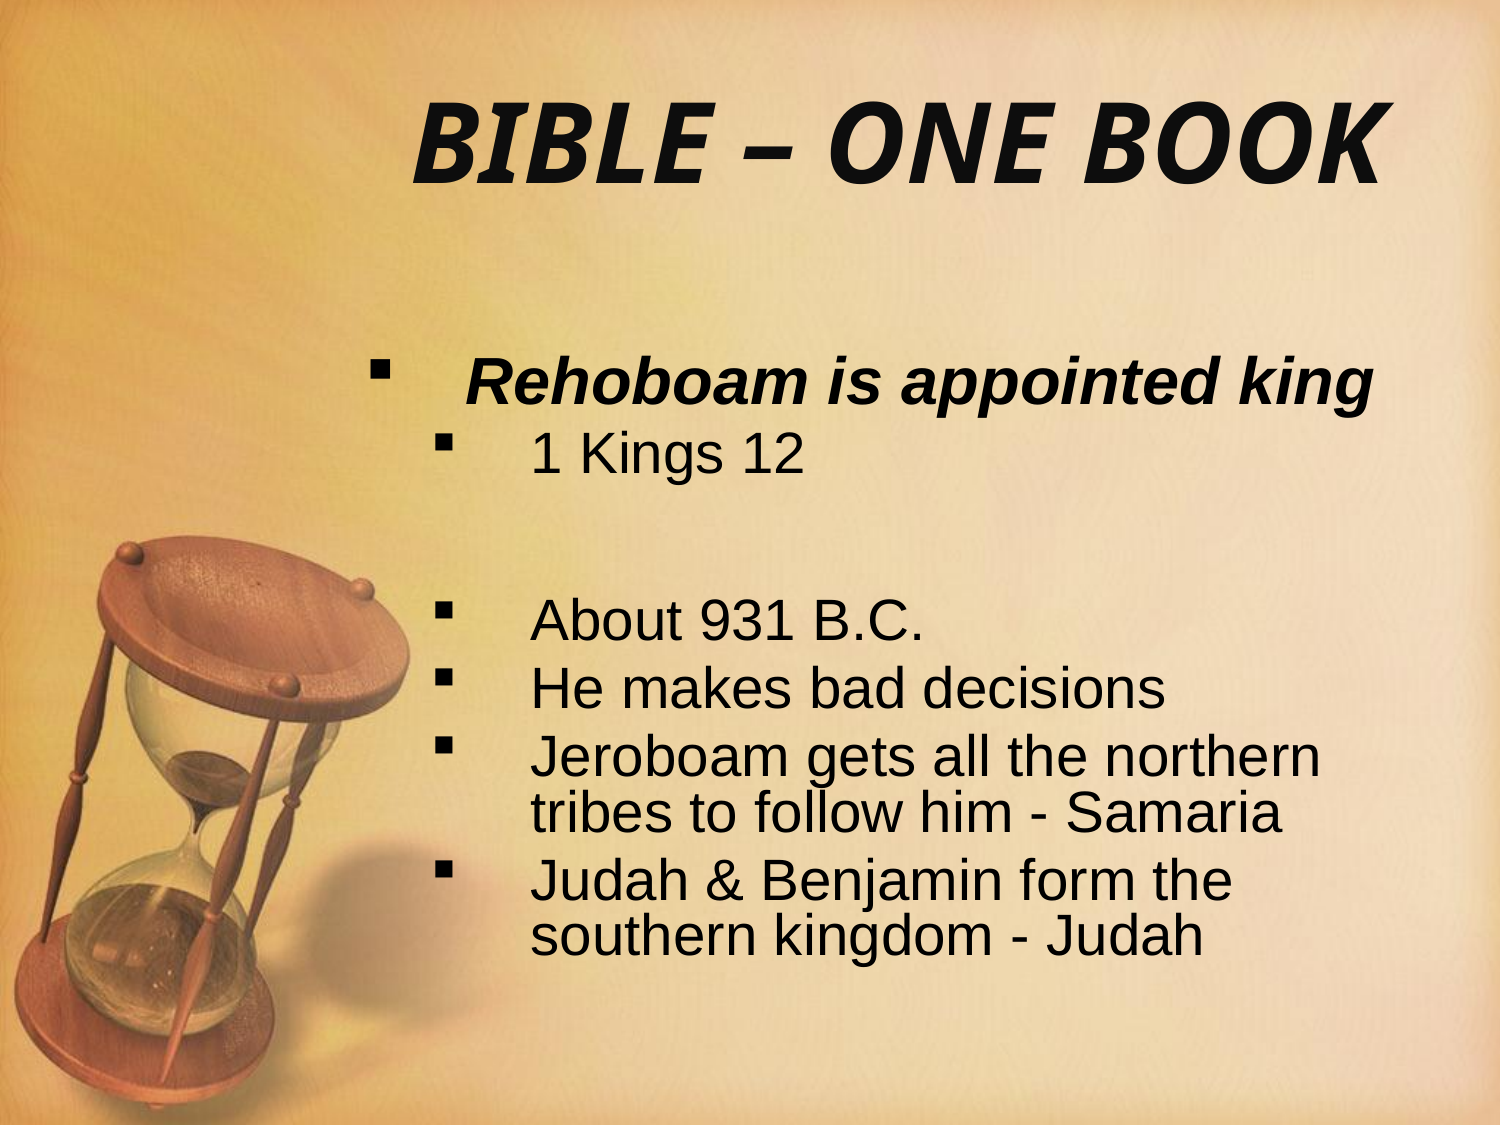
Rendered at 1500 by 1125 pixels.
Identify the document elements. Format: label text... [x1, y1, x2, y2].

title BIBLE – ONE BOOK [395, 45, 1484, 233]
picture [0, 0, 1500, 1125]
list Rehoboam is appointed king 1 Kings 12 About 931 B.C. He makes bad decisions Jeroboam gets all the northern tribes to follow him - Samaria Judah & Benjamin form the southern kingdom - Judah [350, 262, 1484, 1063]
